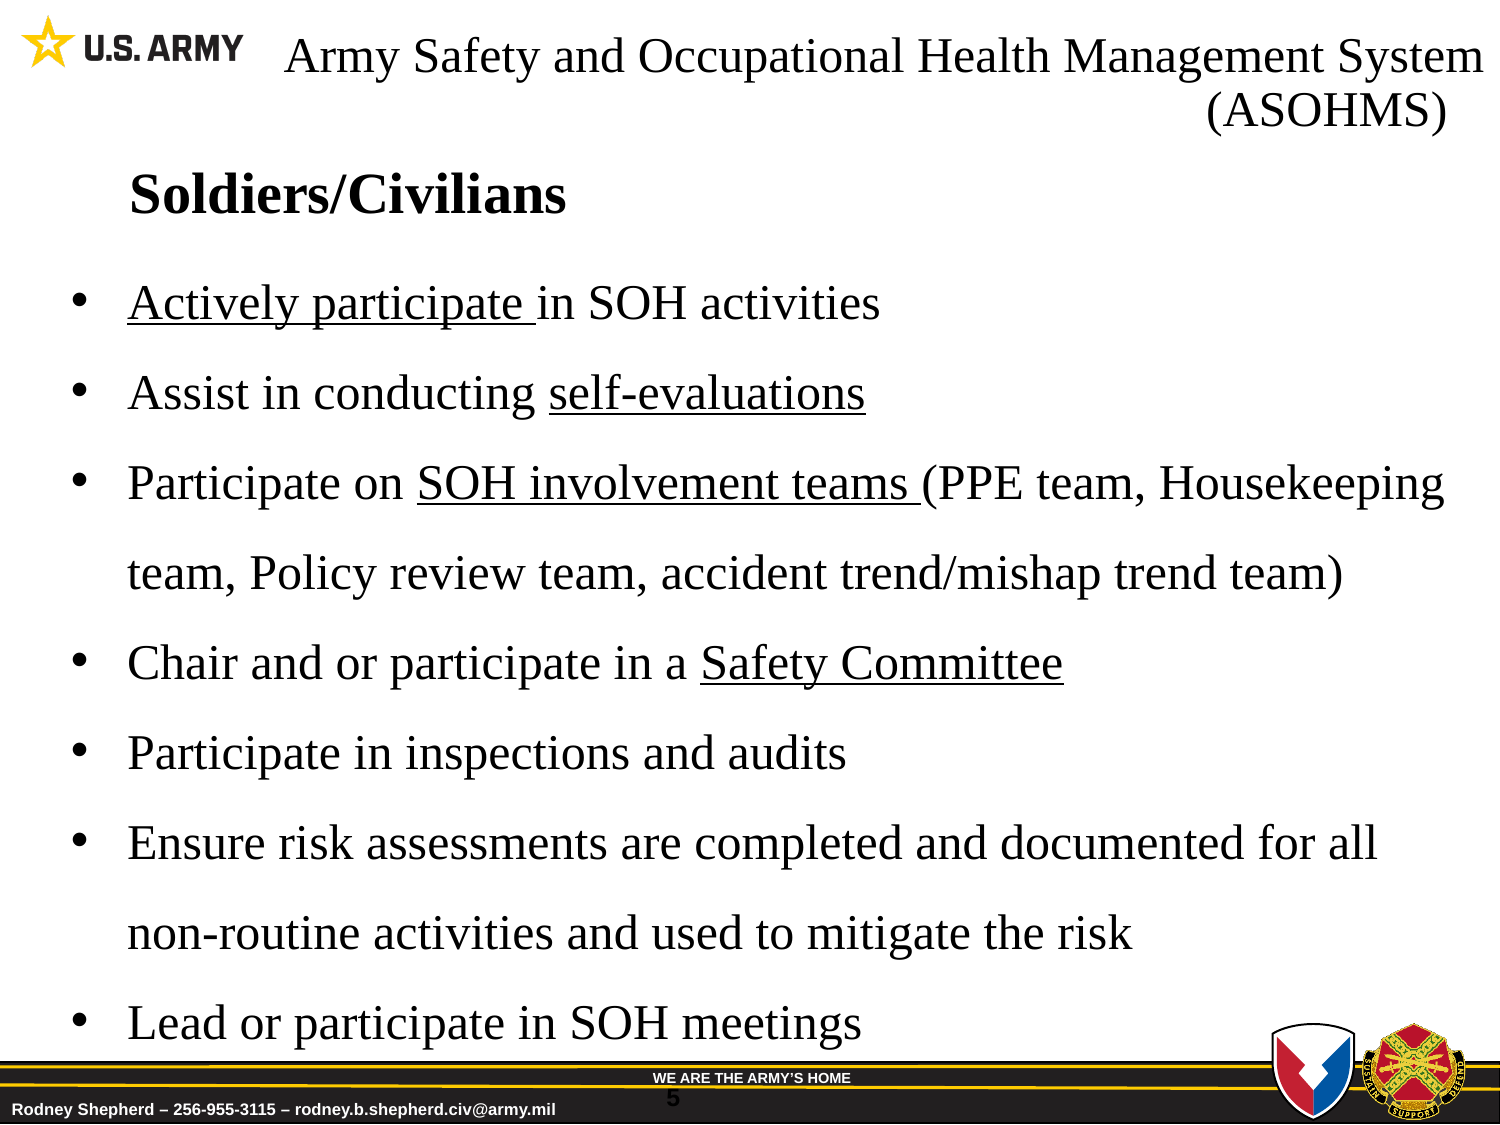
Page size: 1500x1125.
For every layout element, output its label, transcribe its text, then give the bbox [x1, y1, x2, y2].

text_box Actively participate in SOH activities Assist in conducting self-evaluations Participate on SOH involvement teams (PPE team, Housekeeping team, Policy review team, accident trend/mishap trend team) Chair and or participate in a Safety Committee Participate in inspections and audits Ensure risk assessments are completed and documented for all non-routine activities and used to mitigate the risk Lead or participate in SOH meetings [55, 232, 1464, 1058]
text_box Soldiers/Civilians [115, 148, 1402, 232]
picture [0, 0, 150, 93]
picture [1361, 1022, 1466, 1121]
title Army Safety and Occupational Health Management System (ASOHMS) [150, 0, 1500, 168]
